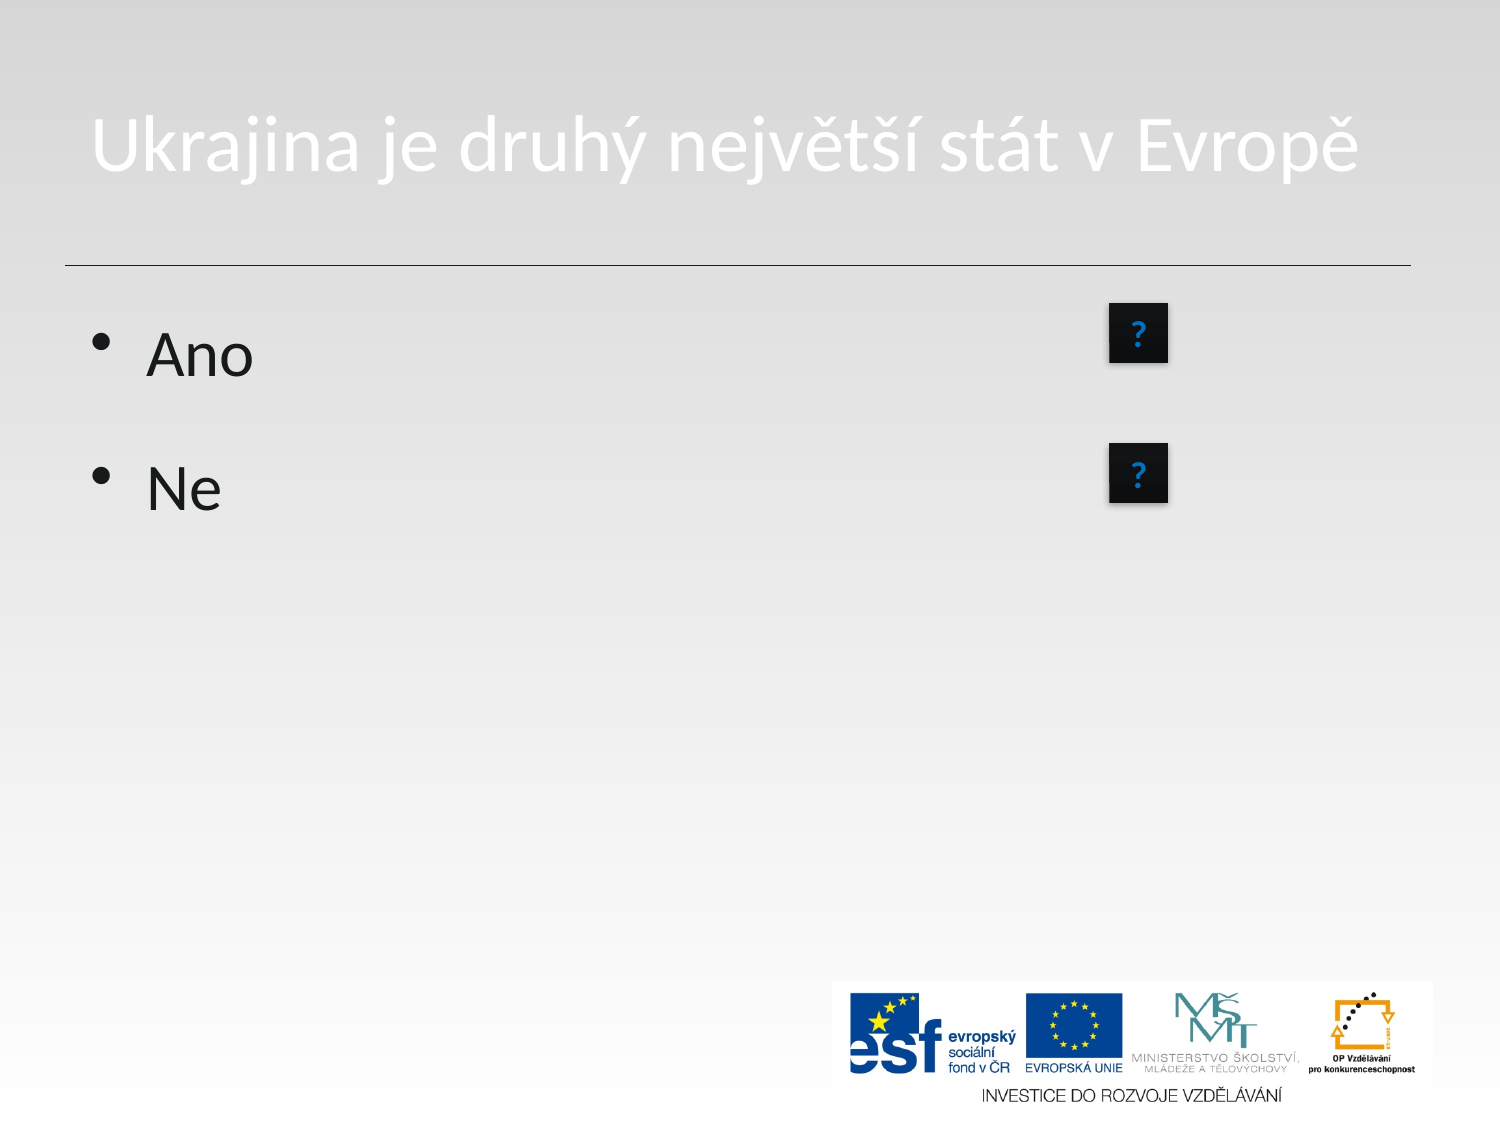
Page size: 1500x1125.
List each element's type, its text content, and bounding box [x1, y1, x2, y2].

picture [832, 981, 1433, 1113]
text_box ? [1109, 443, 1169, 504]
list Ano Ne [75, 262, 1425, 1005]
title Ukrajina je druhý největší stát v Evropě [75, 45, 1425, 233]
text_box ? [1109, 302, 1169, 363]
